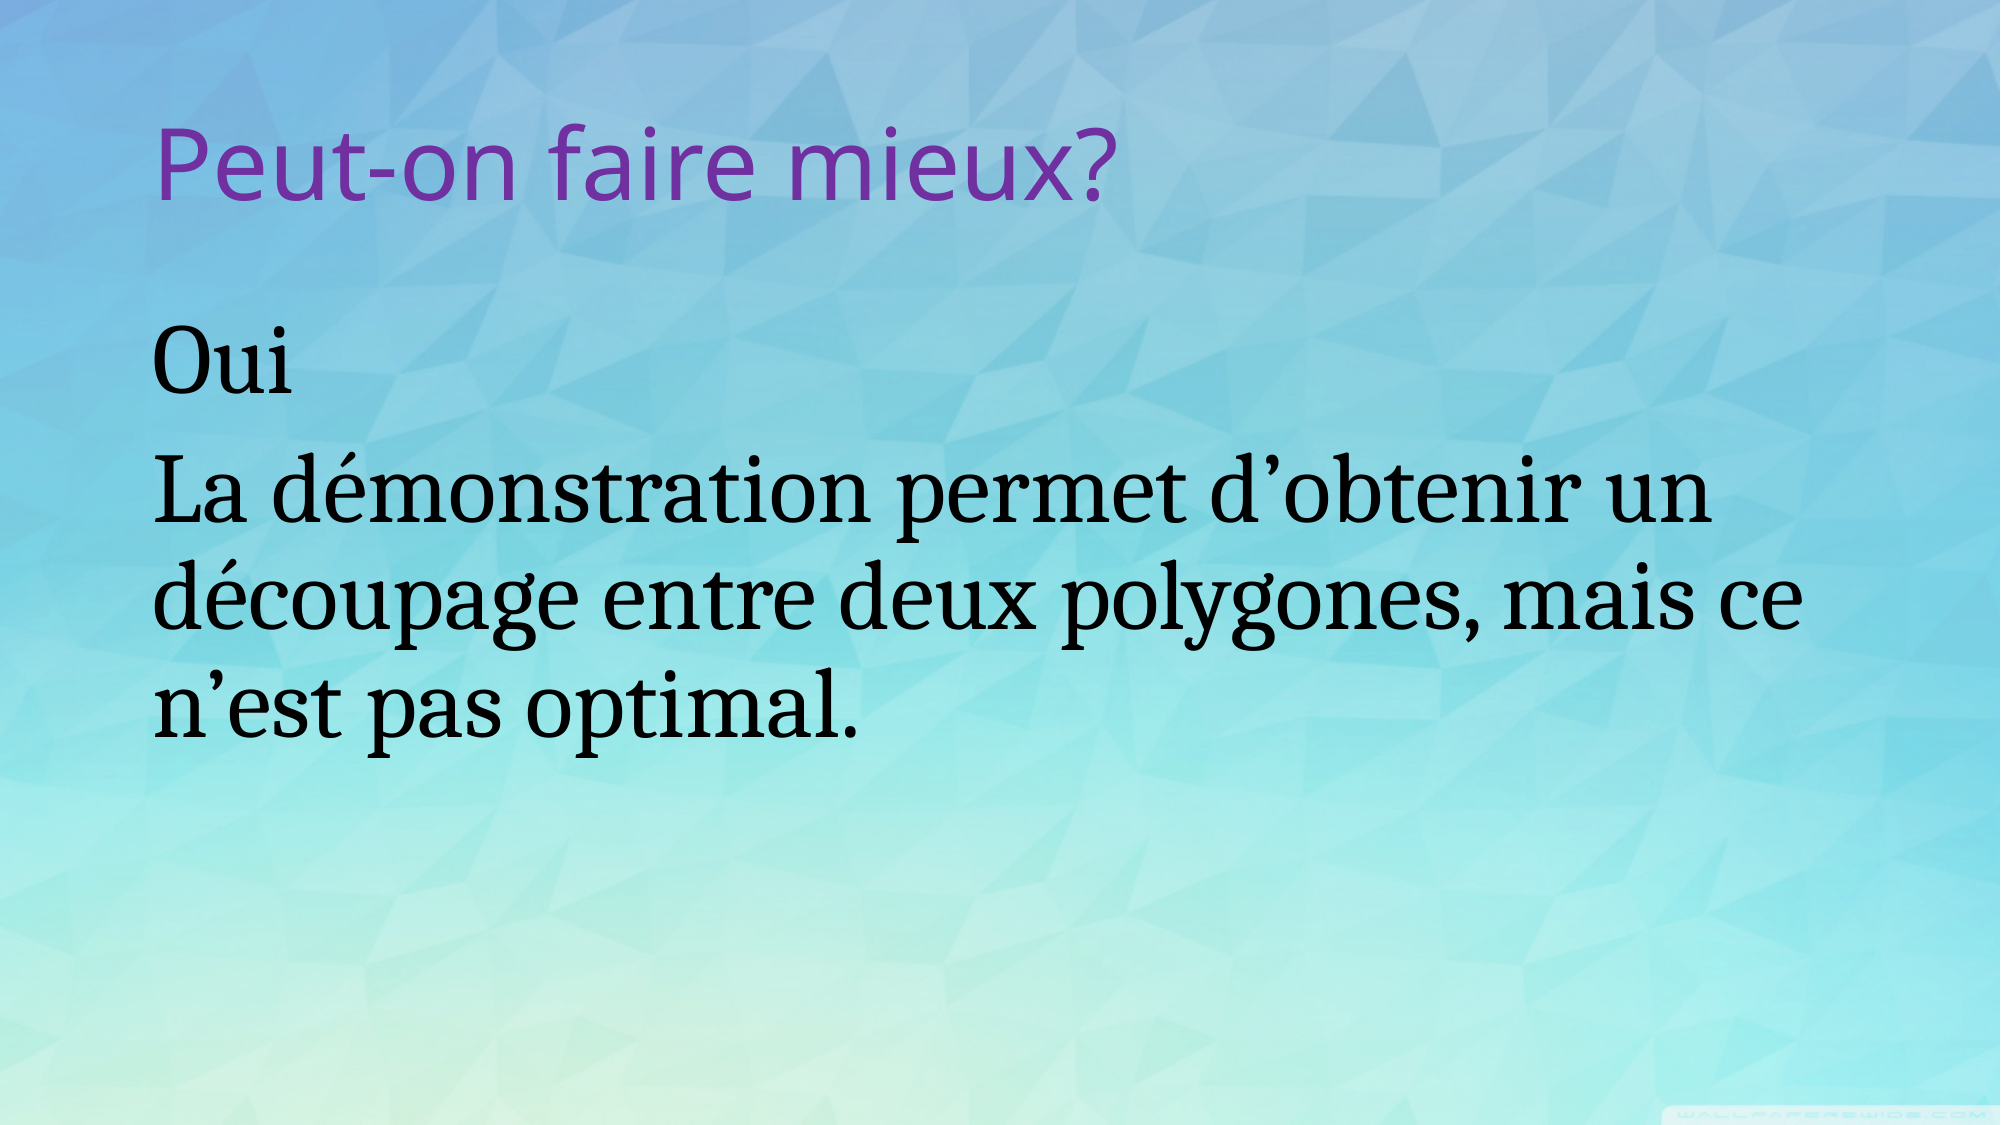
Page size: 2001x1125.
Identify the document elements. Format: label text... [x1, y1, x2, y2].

table_header [0, 0, 2000, 1125]
title Peut-on faire mieux? [137, 59, 1863, 278]
list Oui La démonstration permet d’obtenir un découpage entre deux polygones, mais ce n’est pas optimal. [137, 299, 1863, 1014]
